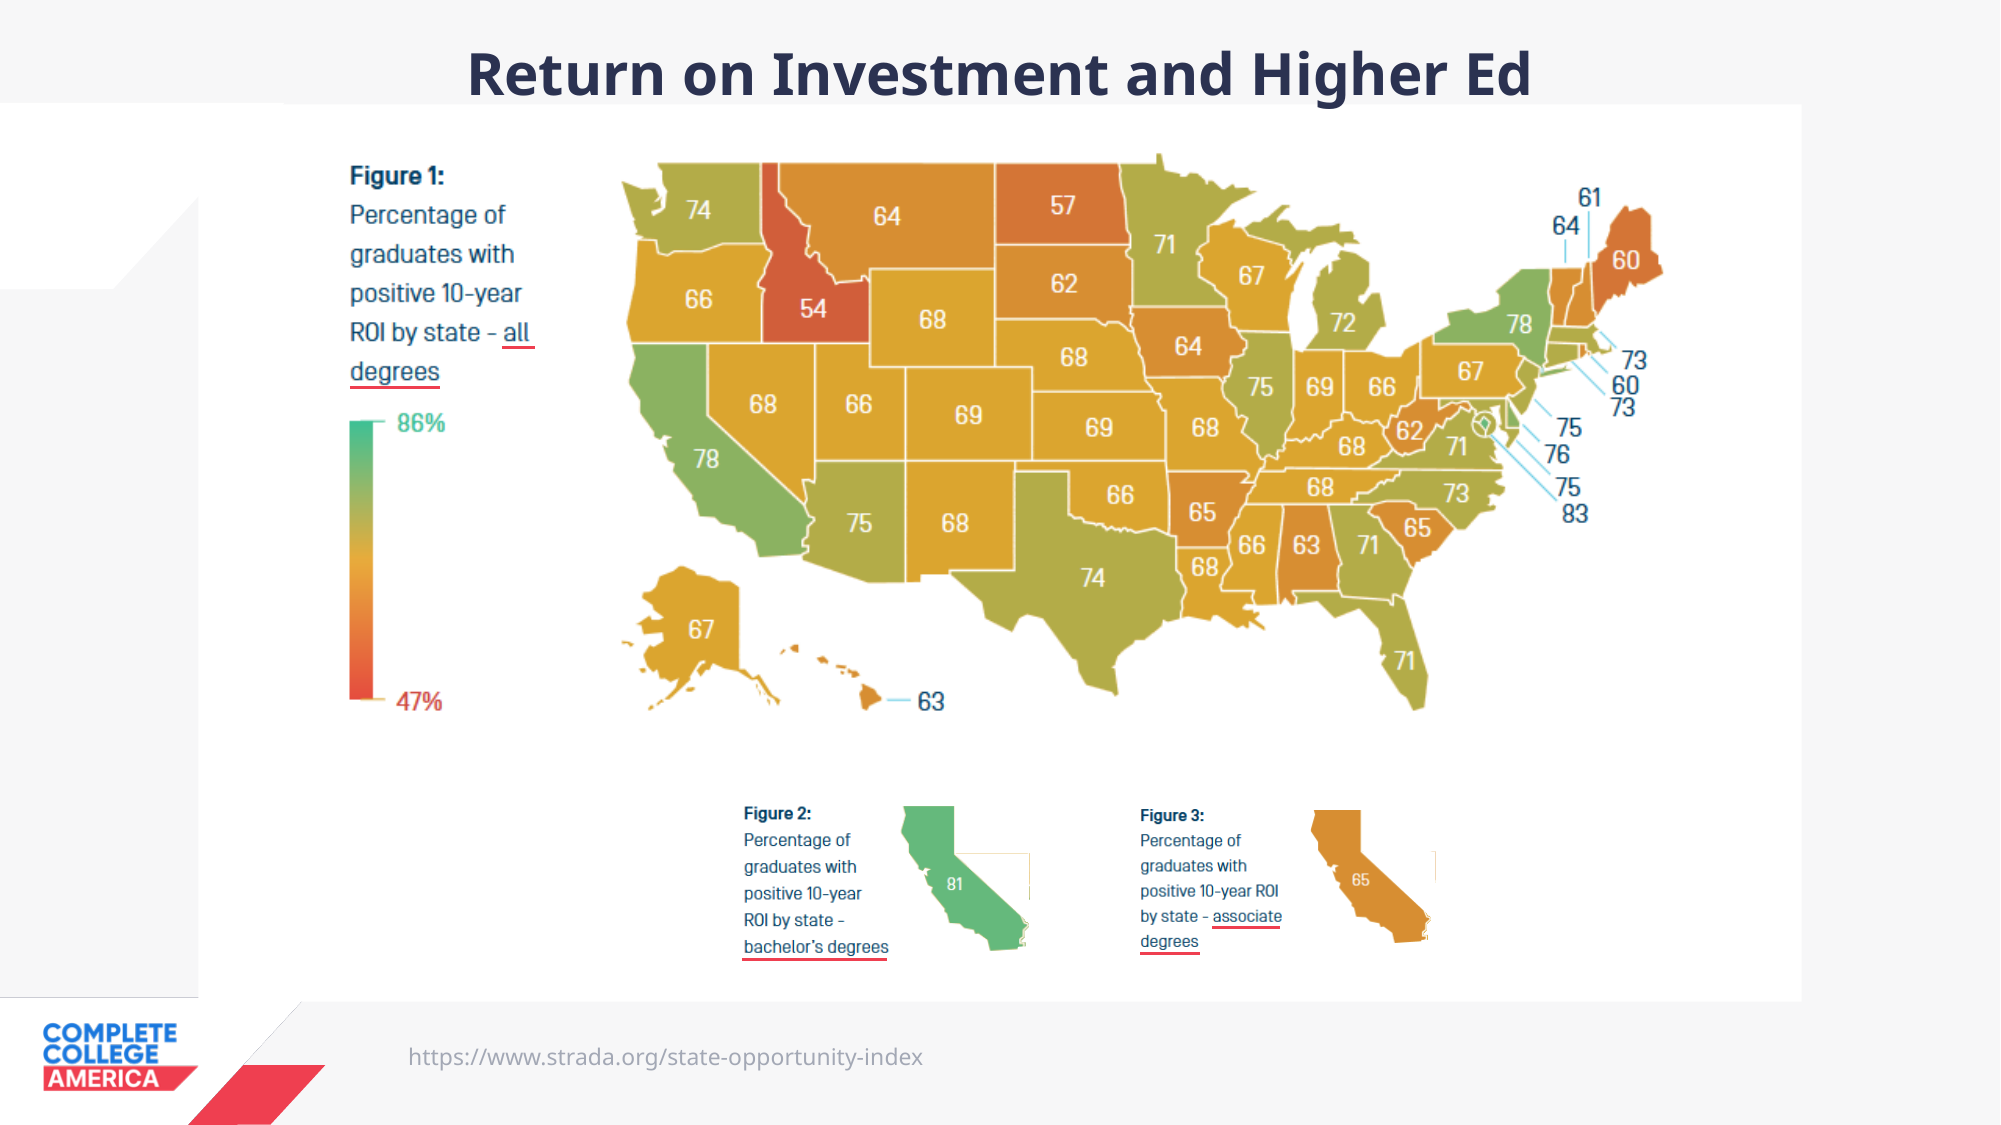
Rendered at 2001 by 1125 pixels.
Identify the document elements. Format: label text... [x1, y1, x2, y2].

text_box [197, 103, 1803, 1003]
text_box [0, 996, 309, 1125]
text_box https://www.strada.org/state-opportunity-index [393, 1001, 1865, 1110]
text_box Return on Investment and Higher Ed [255, 0, 1745, 154]
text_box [733, 796, 1039, 971]
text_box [306, 140, 1694, 739]
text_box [1128, 799, 1441, 959]
picture [42, 1019, 199, 1096]
